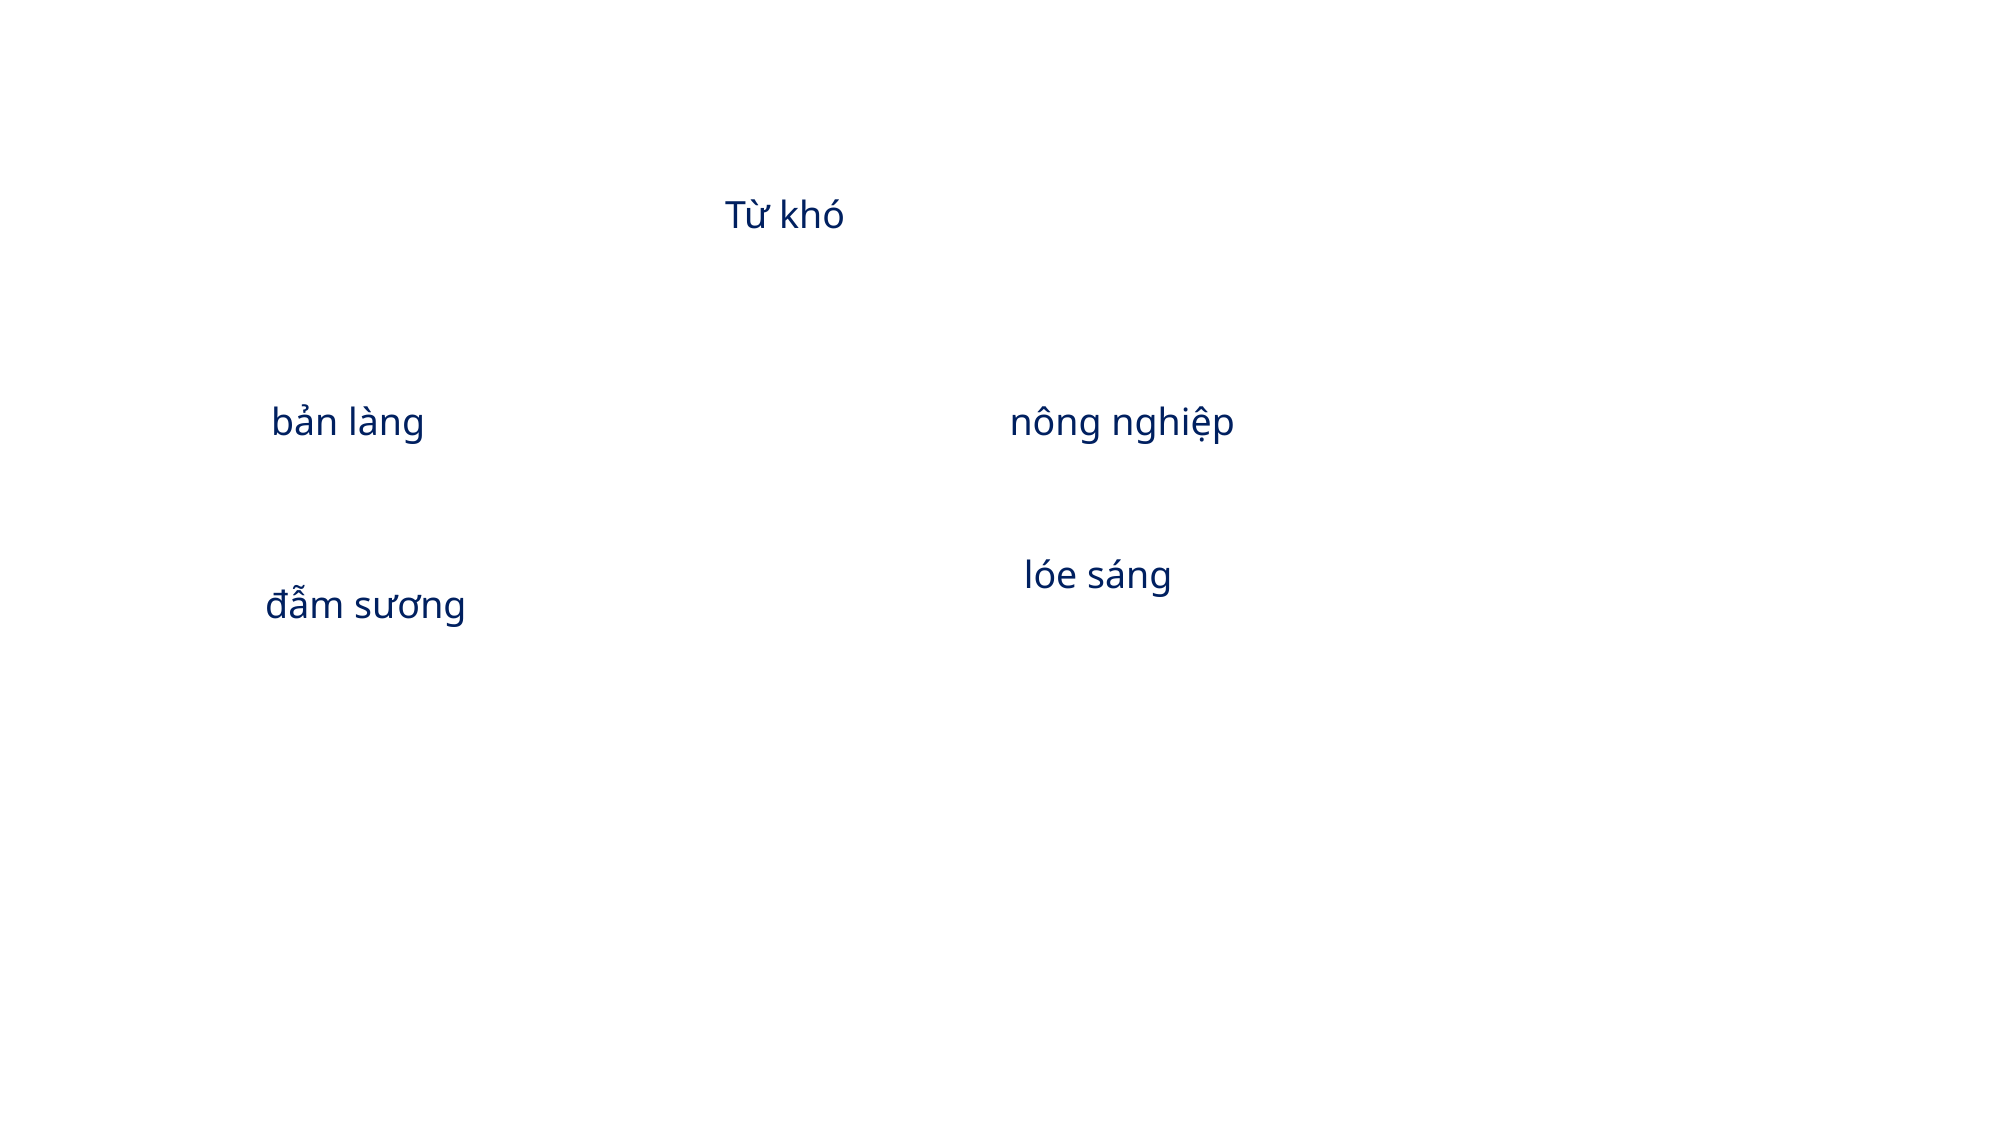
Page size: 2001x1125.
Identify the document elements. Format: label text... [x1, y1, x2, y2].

text_box nông nghiệp [934, 390, 1310, 450]
text_box Từ khó [710, 184, 1013, 244]
text_box đẫm sương [250, 574, 482, 634]
text_box lóe sáng [1008, 543, 1188, 604]
text_box bản làng [256, 390, 566, 450]
